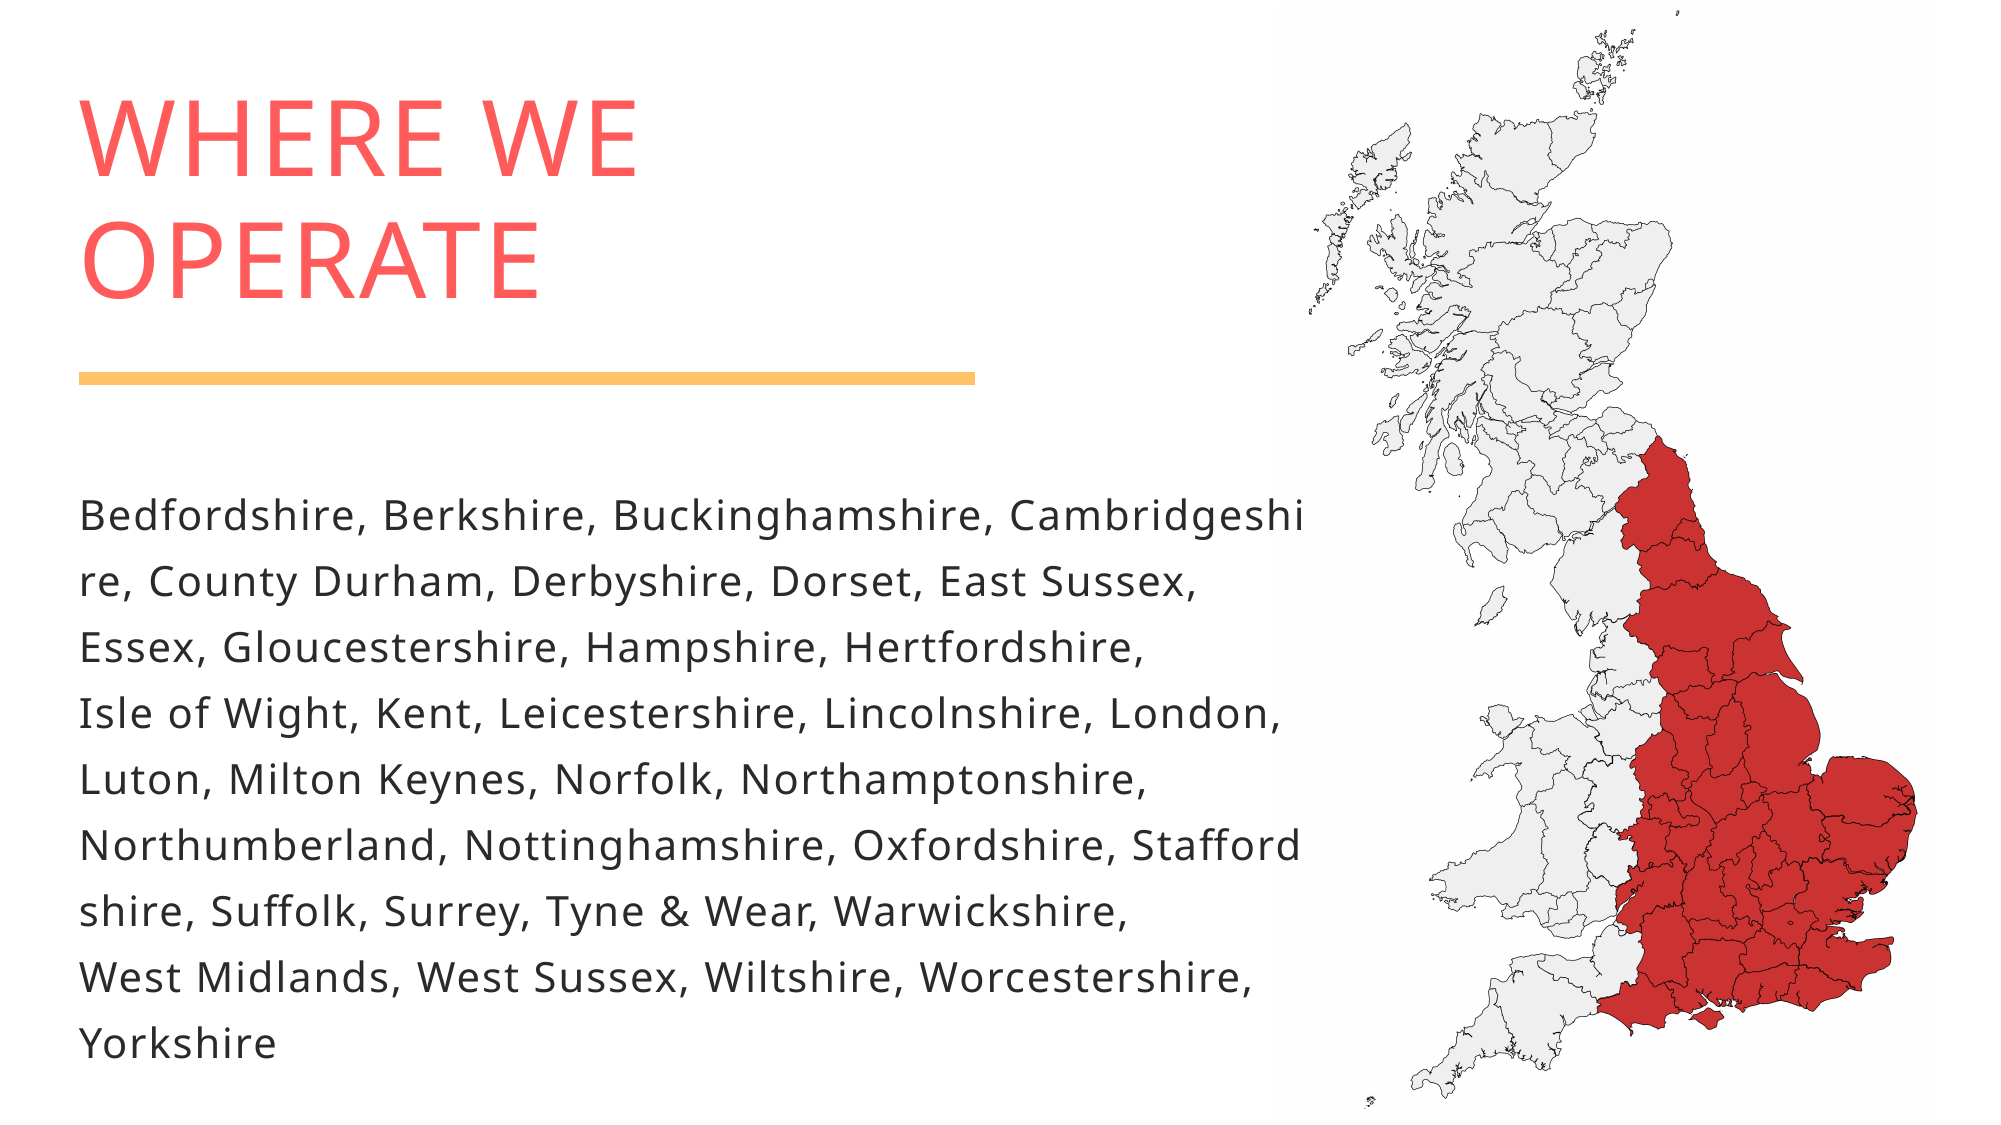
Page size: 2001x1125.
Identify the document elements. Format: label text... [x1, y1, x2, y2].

picture [1277, 2, 1935, 1125]
text_box Bedfordshire, Berkshire, Buckinghamshire, Cambridgeshire, County Durham, Derbyshire, Dorset, East Sussex, Essex, Gloucestershire, Hampshire, Hertfordshire, Isle of Wight, Kent, Leicestershire, Lincolnshire, London, Luton, Milton Keynes, Norfolk, Northamptonshire, Northumberland, Nottinghamshire, Oxfordshire, Staffordshire, Suffolk, Surrey, Tyne & Wear, Warwickshire, West Midlands, West Sussex, Wiltshire, Worcestershire, Yorkshire [78, 472, 1277, 1068]
text_box WHERE WE OPERATE [78, 75, 787, 320]
